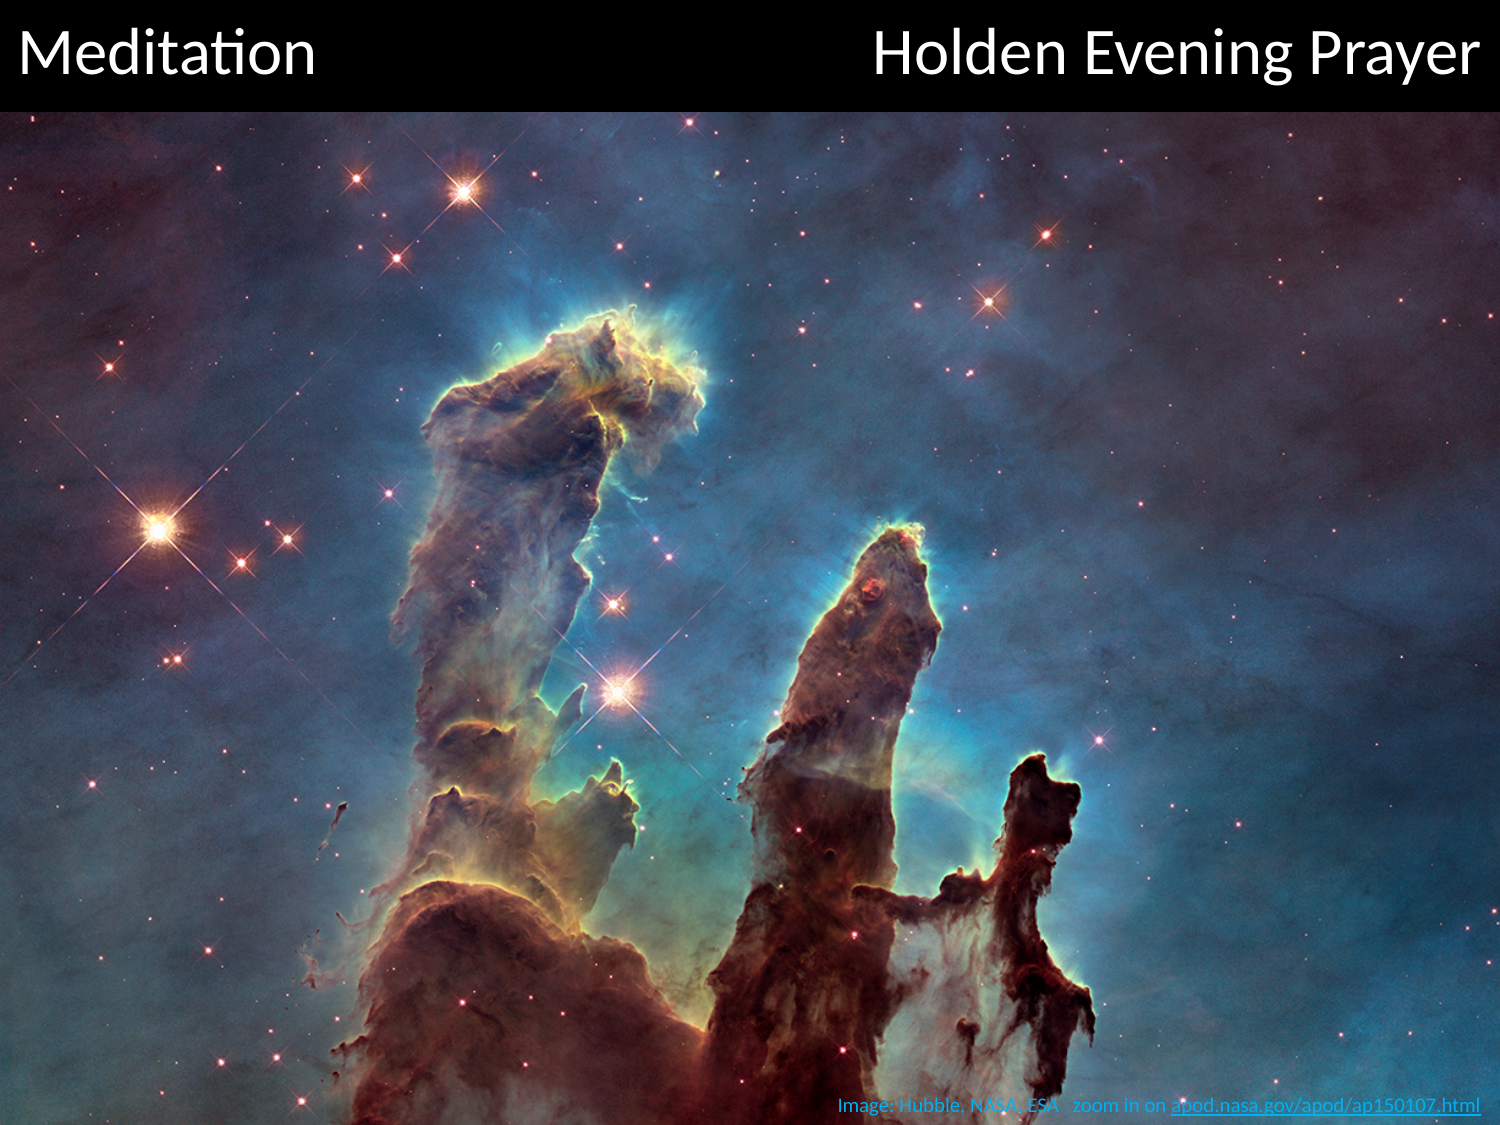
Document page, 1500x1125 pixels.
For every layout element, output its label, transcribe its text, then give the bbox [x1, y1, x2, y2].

text_box Meditation Holden Evening Prayer [0, 0, 1500, 103]
picture [0, 111, 1500, 1125]
